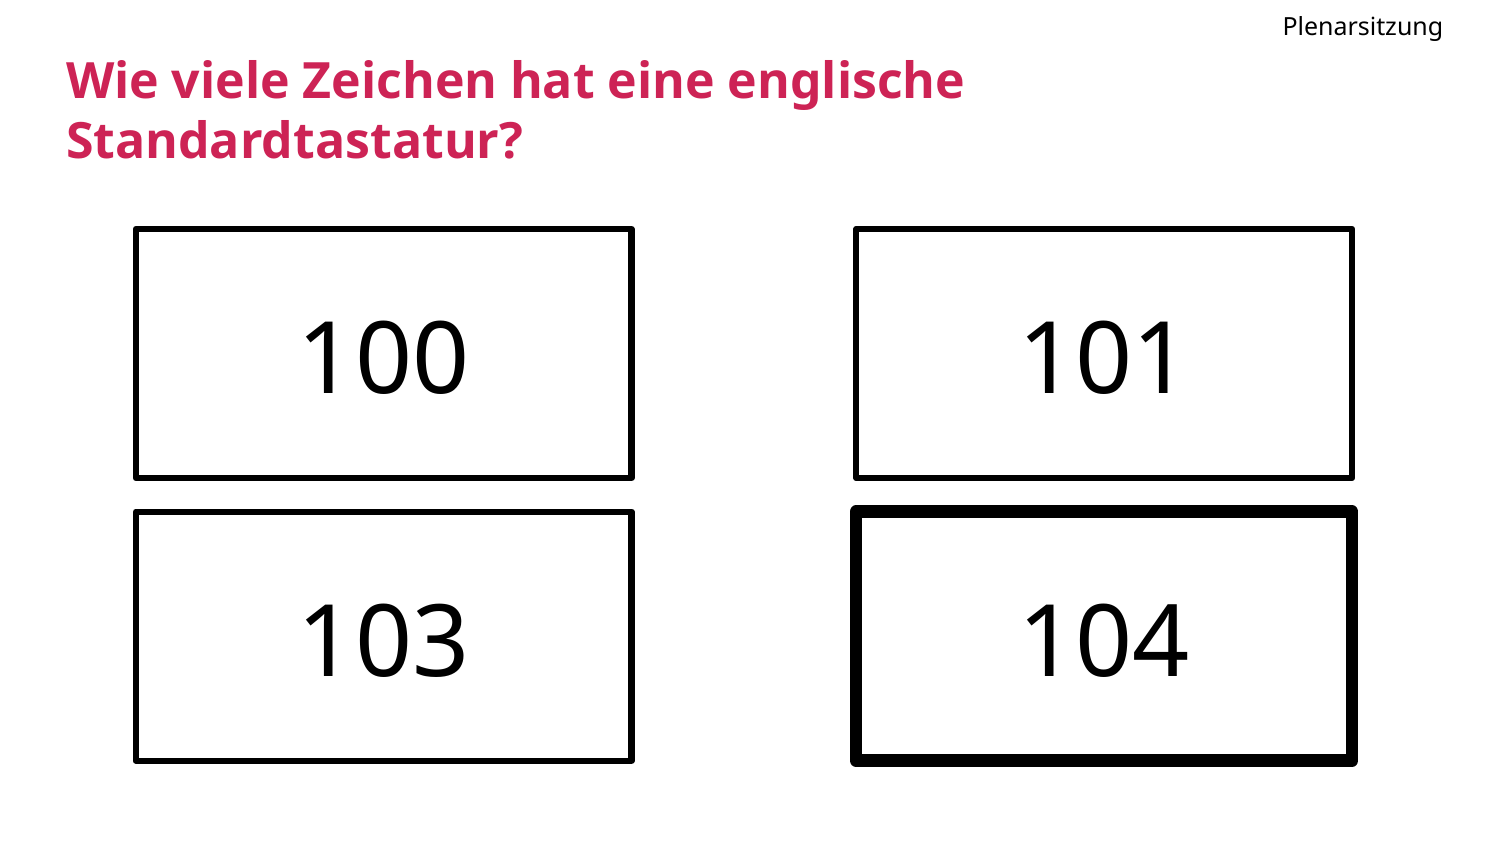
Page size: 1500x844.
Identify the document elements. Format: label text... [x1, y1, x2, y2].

text_box 103 [135, 511, 632, 761]
text_box 101 [856, 229, 1353, 479]
text_box 104 [856, 511, 1353, 761]
title Wie viele Zeichen hat eine englische Standardtastatur? [51, 51, 1449, 167]
text_box 100 [135, 229, 632, 479]
subtitle Plenarsitzung [1122, 0, 1444, 52]
